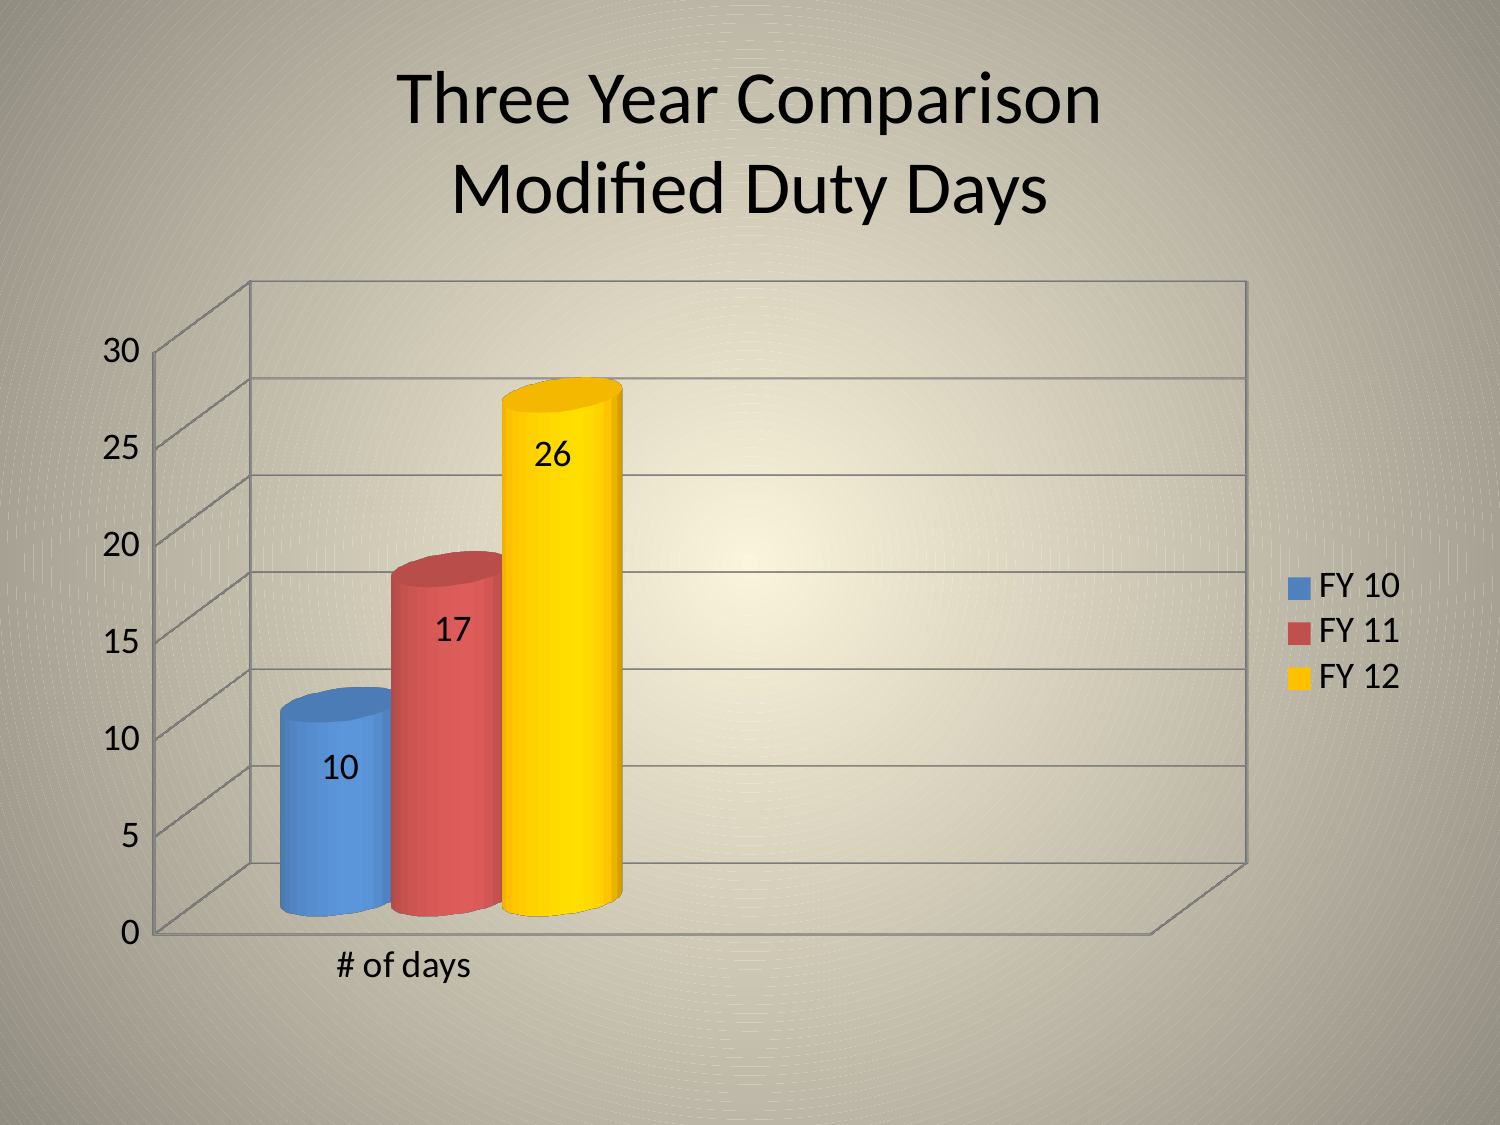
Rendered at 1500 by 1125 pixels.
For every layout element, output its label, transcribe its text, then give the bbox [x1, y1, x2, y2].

chart [74, 262, 1426, 1006]
title Three Year Comparison Modified Duty Days [75, 45, 1425, 233]
